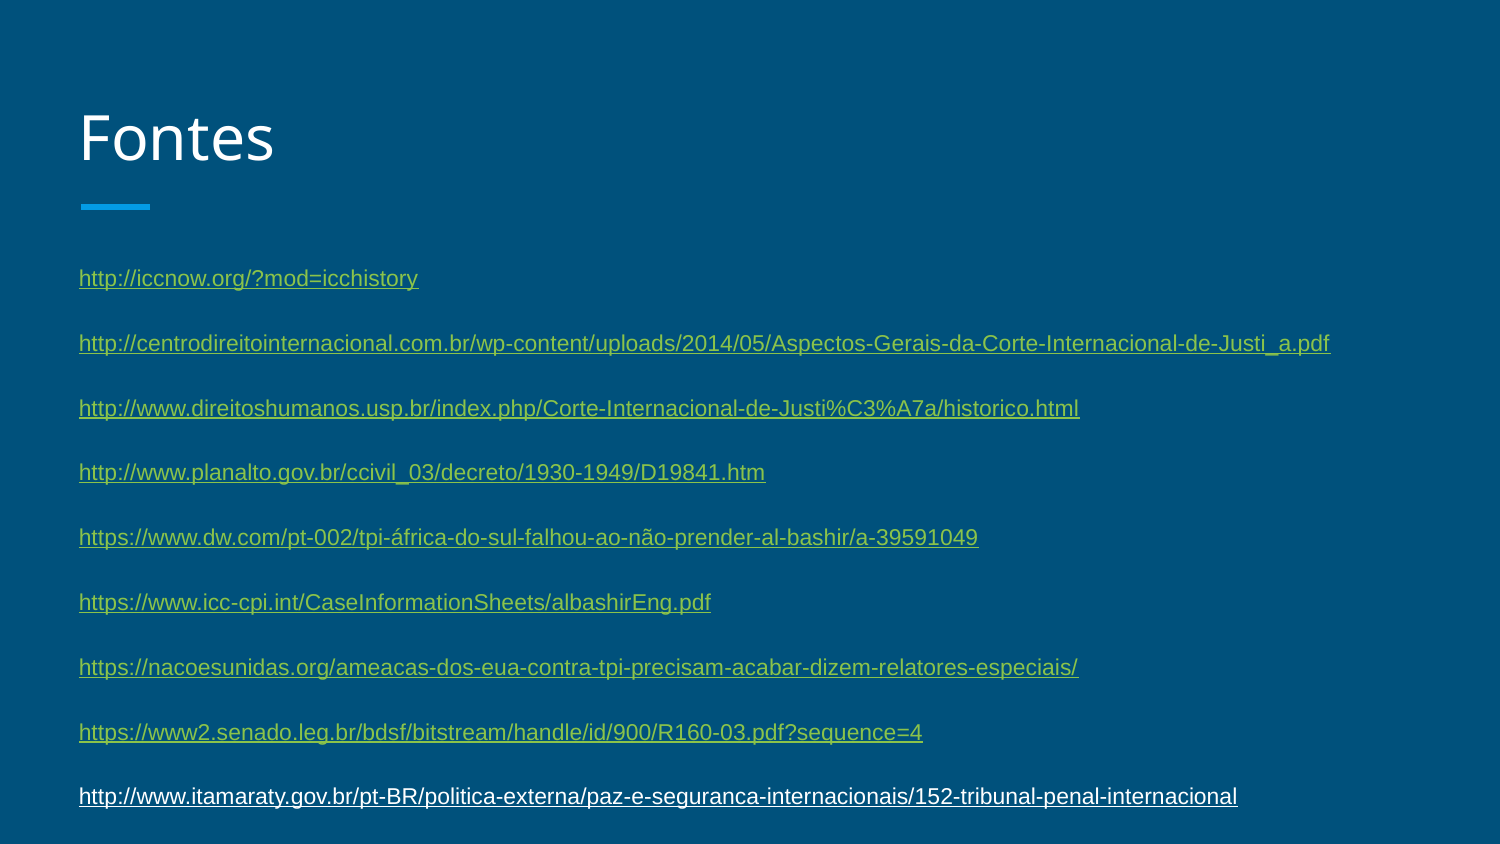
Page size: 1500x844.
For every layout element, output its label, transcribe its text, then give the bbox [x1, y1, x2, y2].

title Fontes [63, 75, 1437, 188]
list http://iccnow.org/?mod=icchistory http://centrodireitointernacional.com.br/wp-content/uploads/2014/05/Aspectos-Gerais-da-Corte-Internacional-de-Justi_a.pdf http://www.direitoshumanos.usp.br/index.php/Corte-Internacional-de-Justi%C3%A7a/historico.html http://www.planalto.gov.br/ccivil_03/decreto/1930-1949/D19841.htm https://www.dw.com/pt-002/tpi-áfrica-do-sul-falhou-ao-não-prender-al-bashir/a-39591049 https://www.icc-cpi.int/CaseInformationSheets/albashirEng.pdf https://nacoesunidas.org/ameacas-dos-eua-contra-tpi-precisam-acabar-dizem-relatores-especiais/ https://www2.senado.leg.br/bdsf/bitstream/handle/id/900/R160-03.pdf?sequence=4 http://www.itamaraty.gov.br/pt-BR/politica-externa/paz-e-seguranca-internacionais/152-tribunal-penal-internacional [63, 244, 1437, 750]
